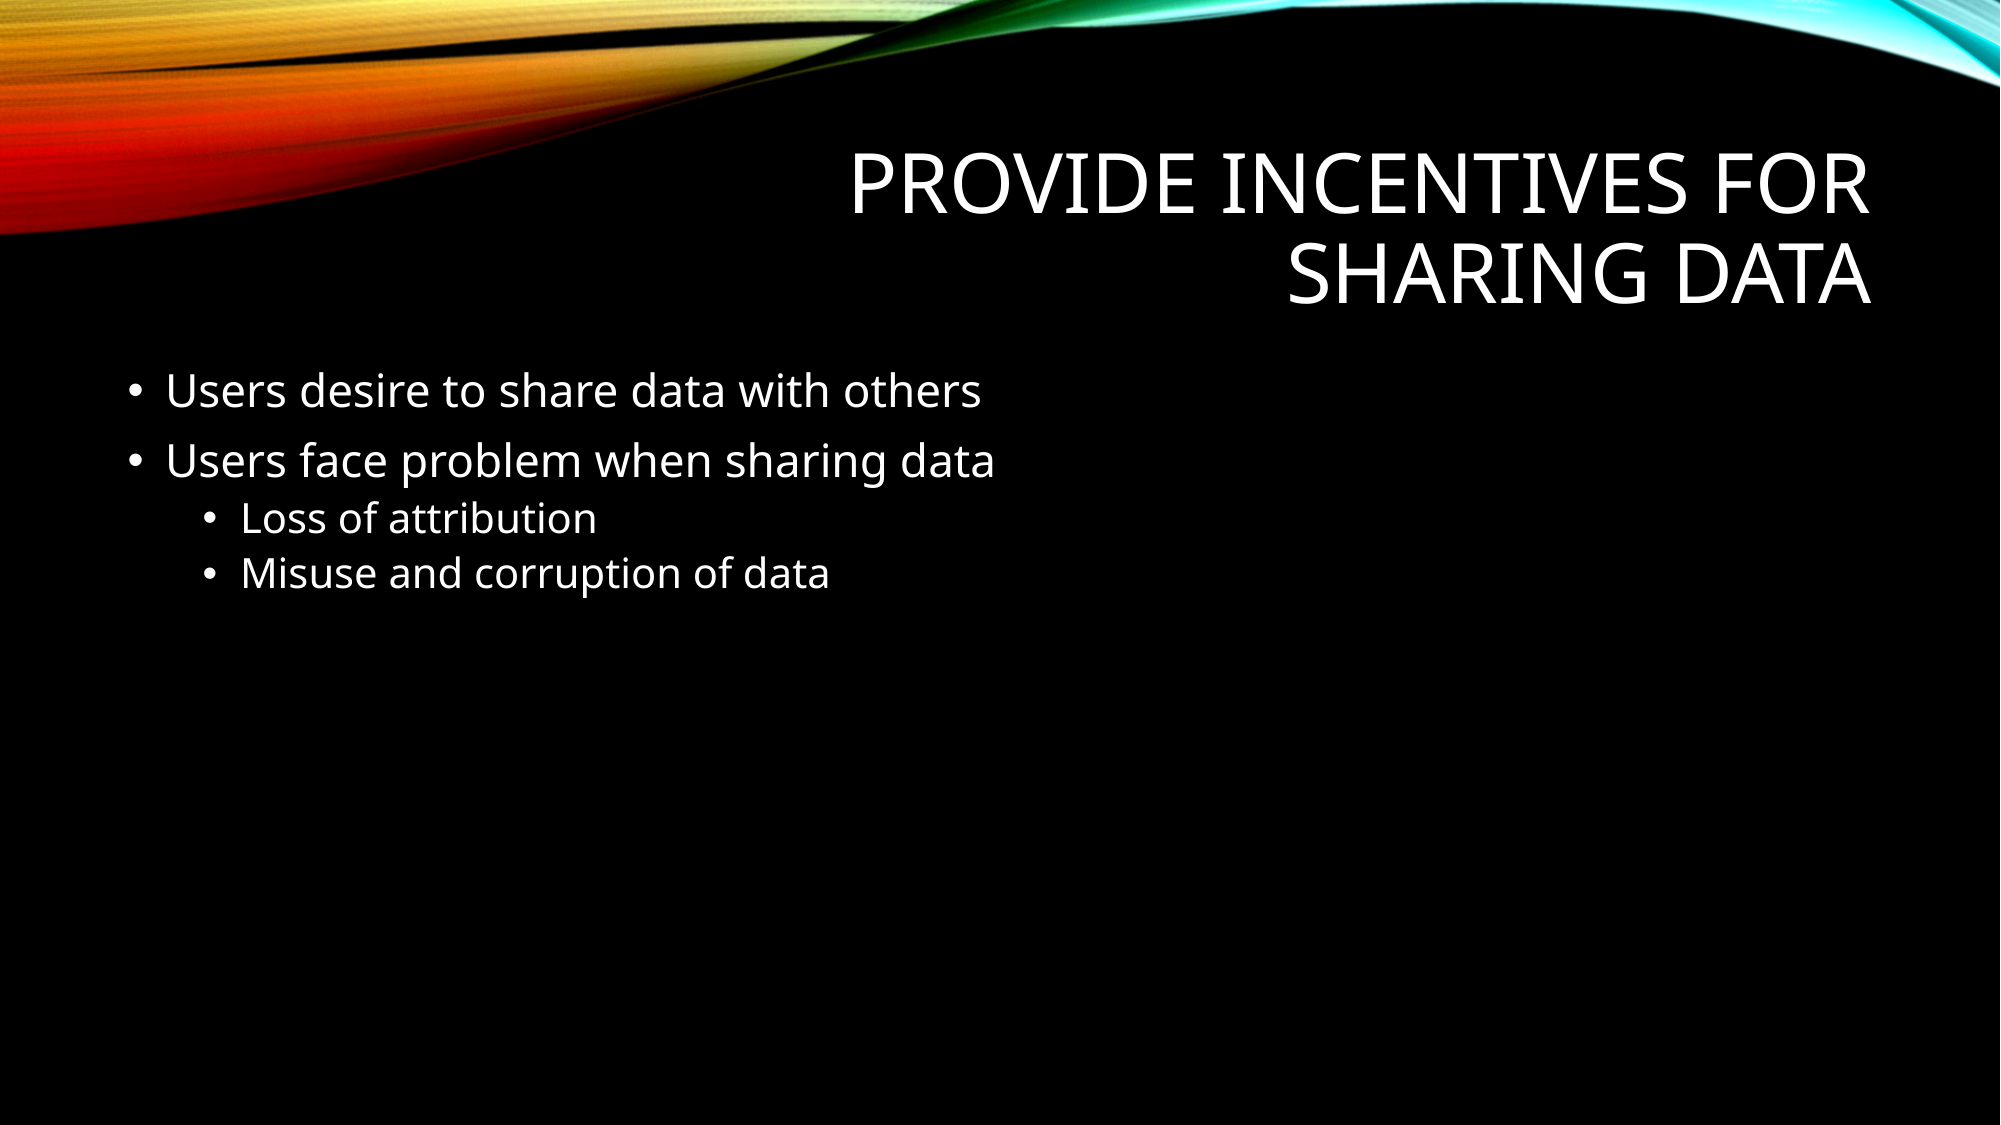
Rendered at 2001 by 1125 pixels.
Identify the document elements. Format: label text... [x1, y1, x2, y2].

picture [0, 0, 2000, 237]
title Provide Incentives for Sharing data [474, 125, 1888, 338]
list Users desire to share data with others Users face problem when sharing data Loss of attribution Misuse and corruption of data [112, 360, 1888, 1021]
